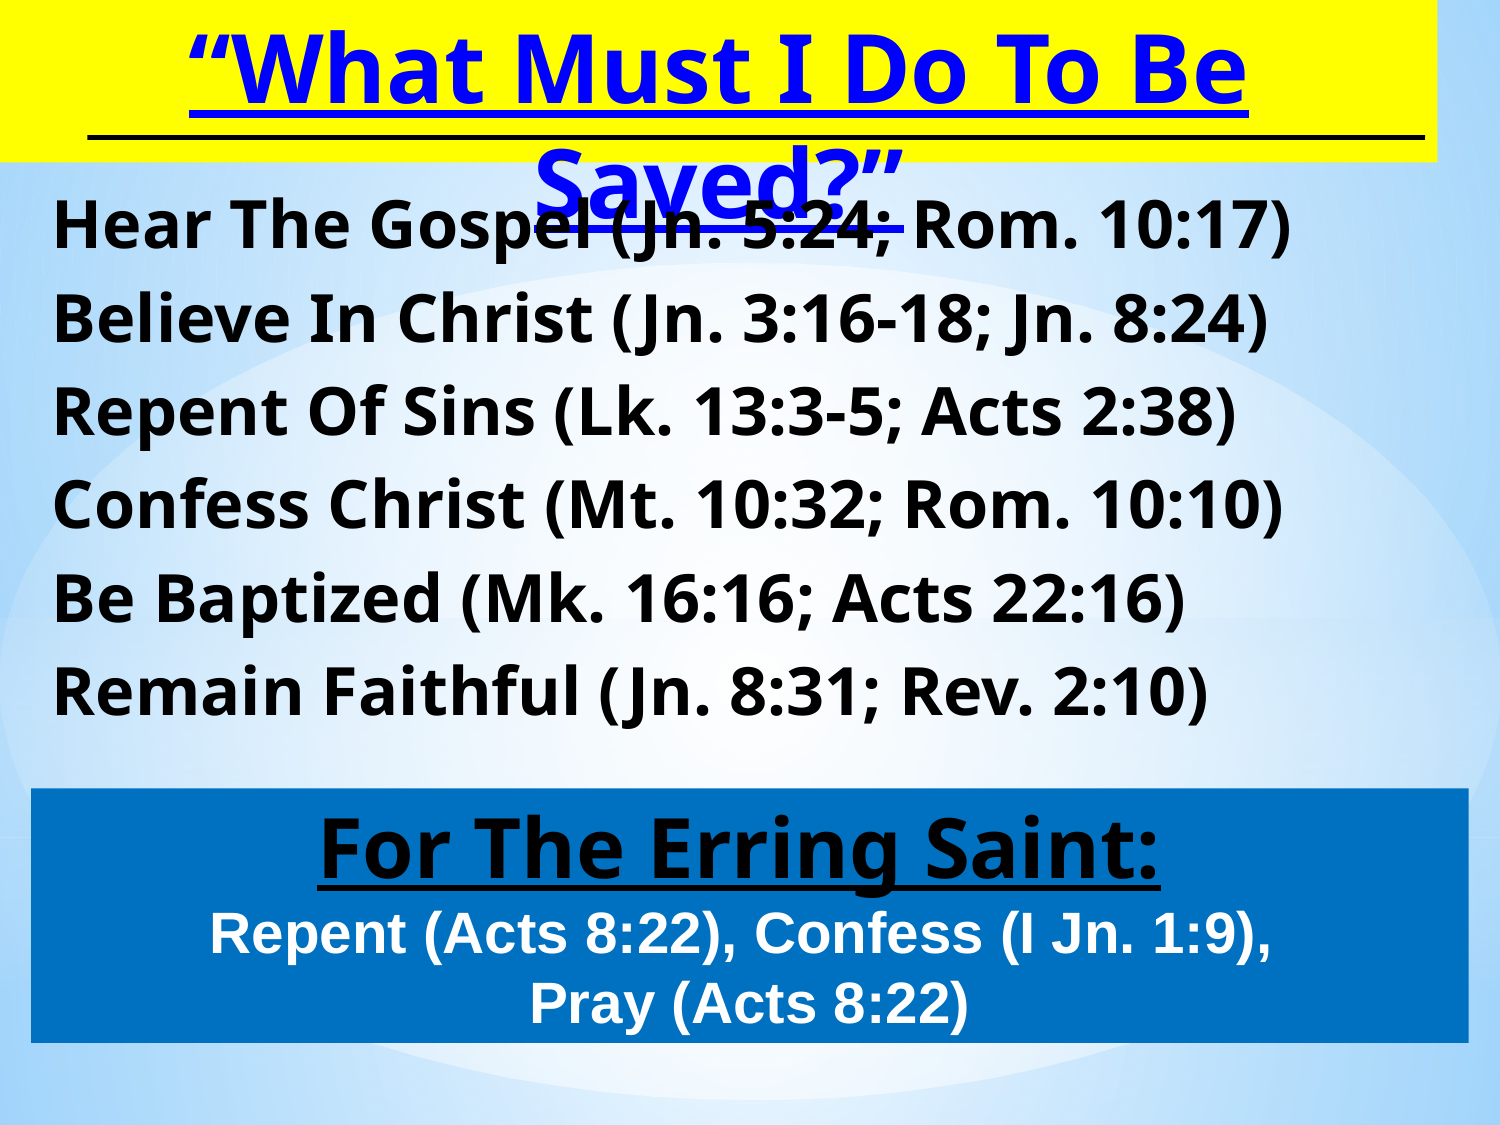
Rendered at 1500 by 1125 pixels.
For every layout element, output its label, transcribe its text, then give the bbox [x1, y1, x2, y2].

text_box Hear The Gospel (Jn. 5:24; Rom. 10:17) Believe In Christ (Jn. 3:16-18; Jn. 8:24) Repent Of Sins (Lk. 13:3-5; Acts 2:38) Confess Christ (Mt. 10:32; Rom. 10:10) Be Baptized (Mk. 16:16; Acts 22:16) Remain Faithful (Jn. 8:31; Rev. 2:10) [0, 174, 1500, 737]
title “What Must I Do To Be Saved?” [0, 0, 1438, 163]
text_box For The Erring Saint: Repent (Acts 8:22), Confess (I Jn. 1:9), Pray (Acts 8:22) [31, 788, 1469, 1043]
